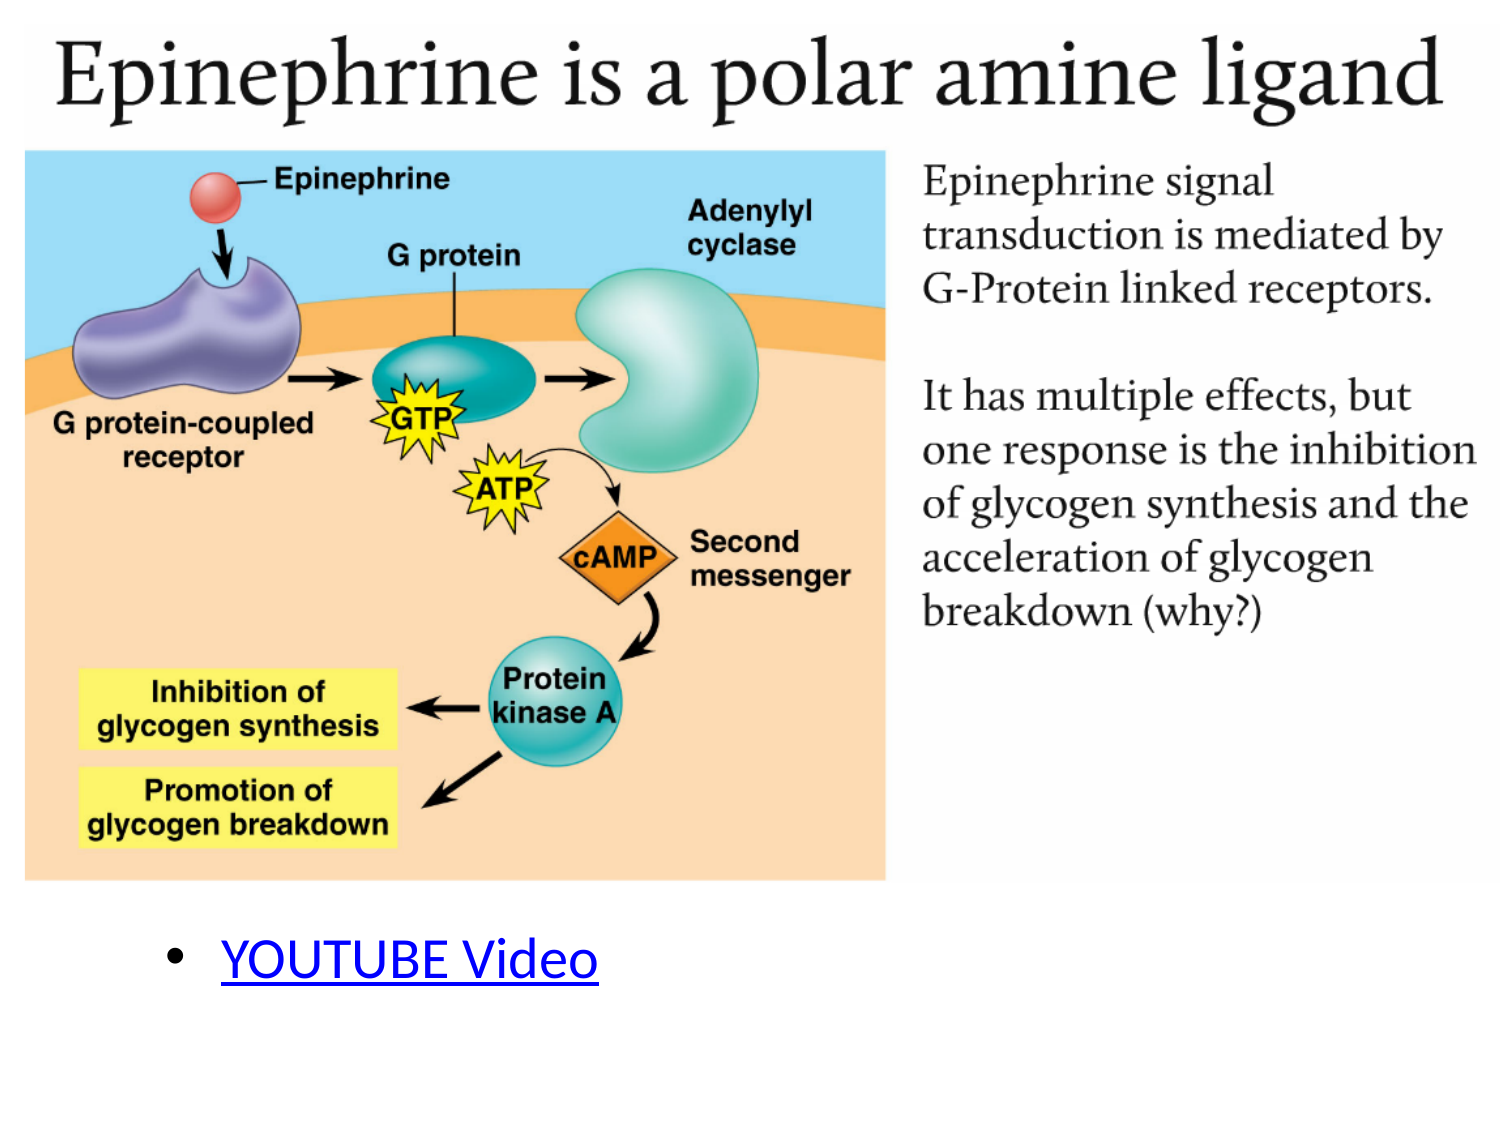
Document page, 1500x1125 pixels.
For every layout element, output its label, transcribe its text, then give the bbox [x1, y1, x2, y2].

list YOUTUBE Video [150, 912, 825, 1068]
picture [24, 24, 1500, 884]
